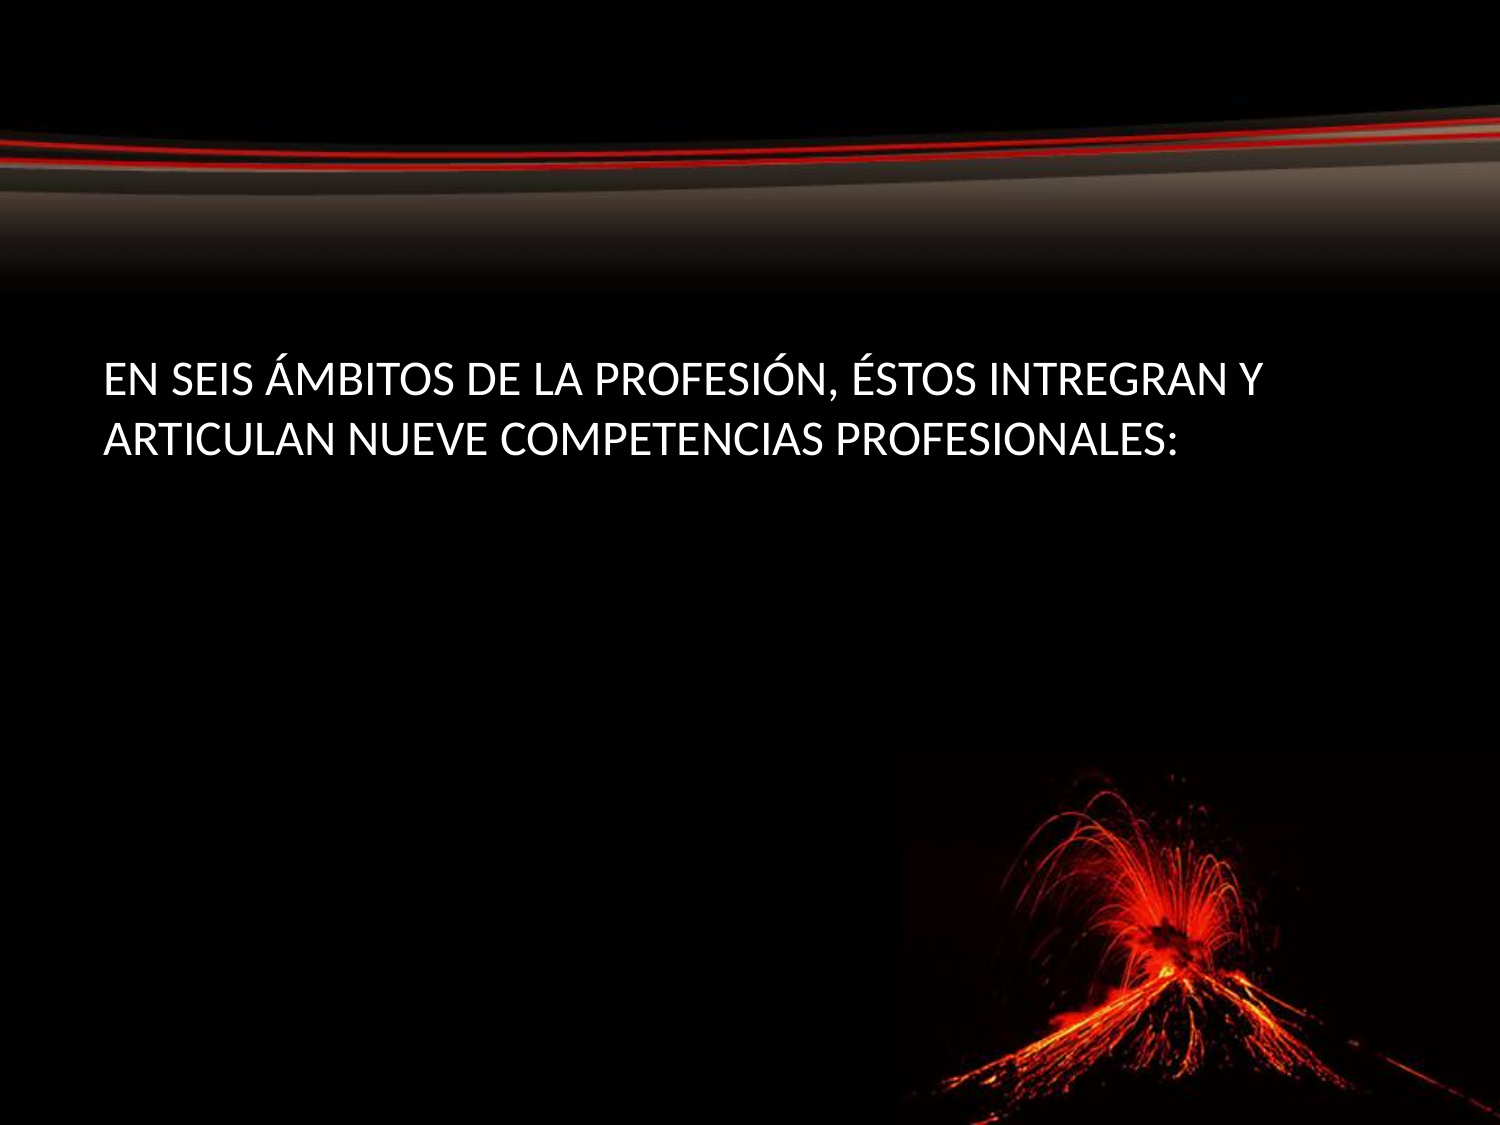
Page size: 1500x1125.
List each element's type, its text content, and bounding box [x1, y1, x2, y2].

picture [0, 0, 1500, 1125]
text_box EN SEIS ÁMBITOS DE LA PROFESIÓN, ÉSTOS INTREGRAN Y ARTICULAN NUEVE COMPETENCIAS PROFESIONALES: [88, 338, 1353, 473]
